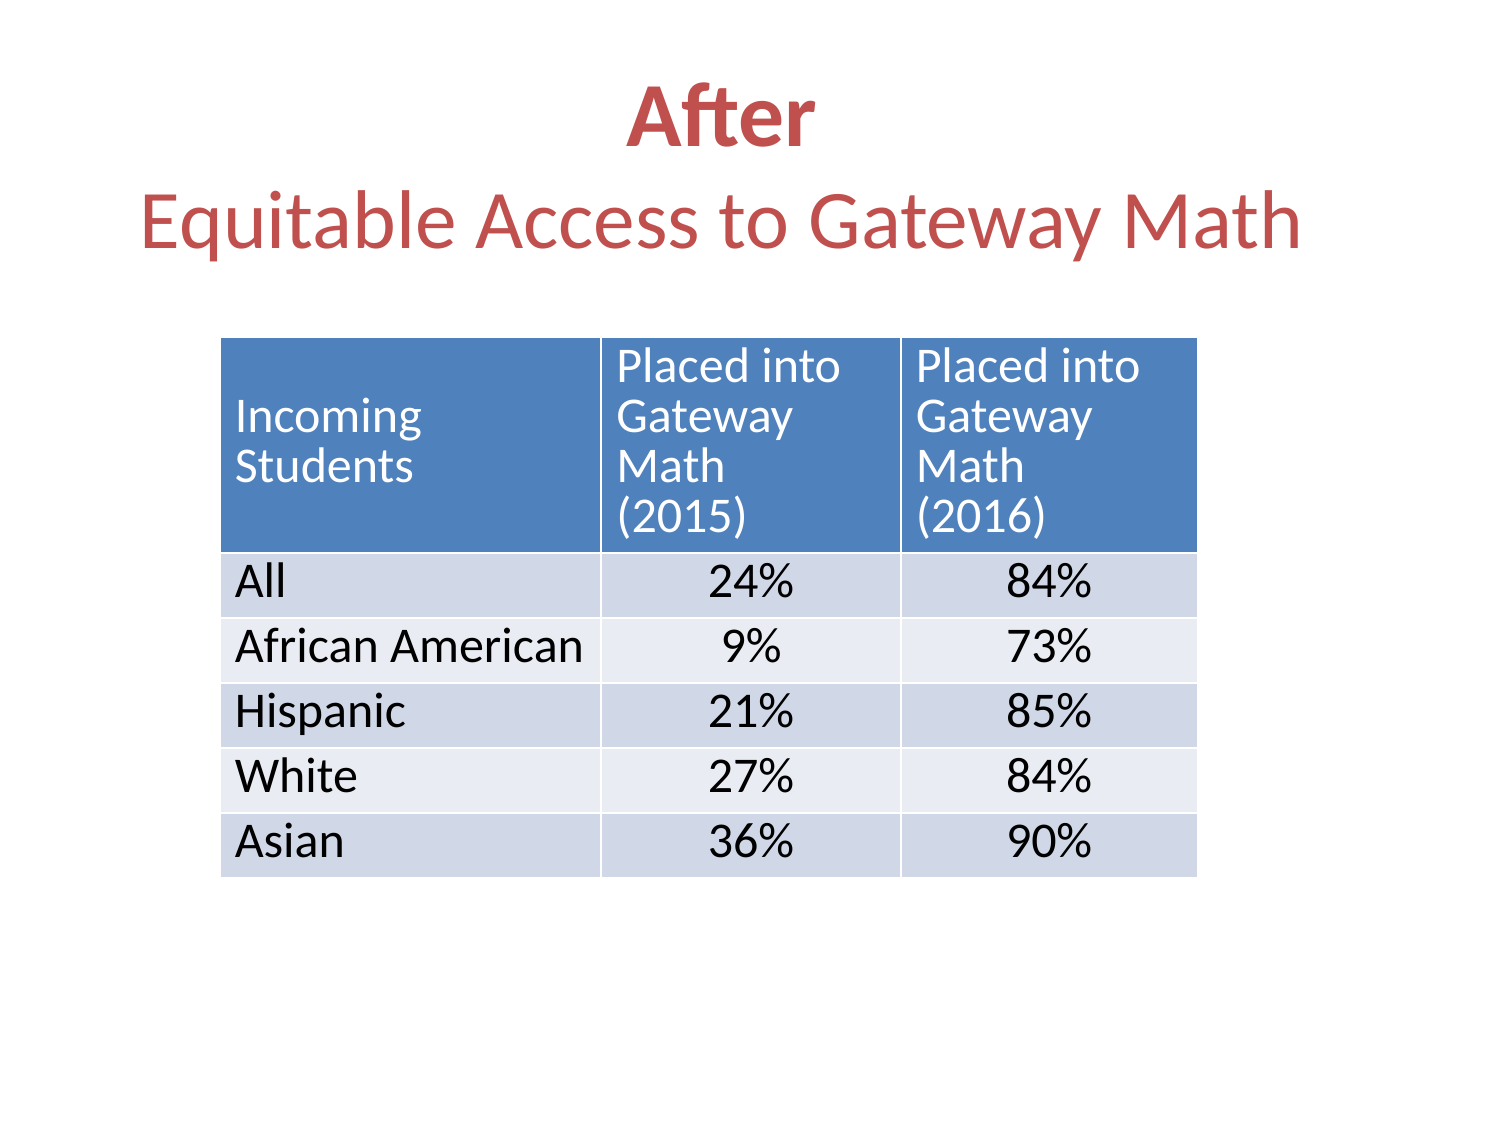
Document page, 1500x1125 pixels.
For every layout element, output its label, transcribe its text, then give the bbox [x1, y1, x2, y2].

table_header Incoming Students [221, 338, 600, 552]
table_cell 73% [902, 619, 1197, 682]
table_header Placed into Gateway Math (2015) [602, 338, 900, 552]
table_cell 24% [602, 554, 900, 617]
table_cell 36% [602, 814, 900, 877]
table_header Placed into Gateway Math (2016) [902, 338, 1197, 552]
table_cell White [221, 749, 600, 812]
table_cell 85% [902, 684, 1197, 747]
table_cell Hispanic [221, 684, 600, 747]
table_cell 21% [602, 684, 900, 747]
table_cell 90% [902, 814, 1197, 877]
table_cell African American [221, 619, 600, 682]
table_cell 9% [602, 619, 900, 682]
table_cell 84% [902, 554, 1197, 617]
table_cell All [221, 554, 600, 617]
table_cell Asian [221, 814, 600, 877]
title After Equitable Access to Gateway Math [75, 45, 1369, 275]
table_cell 27% [602, 749, 900, 812]
table_cell 84% [902, 749, 1197, 812]
